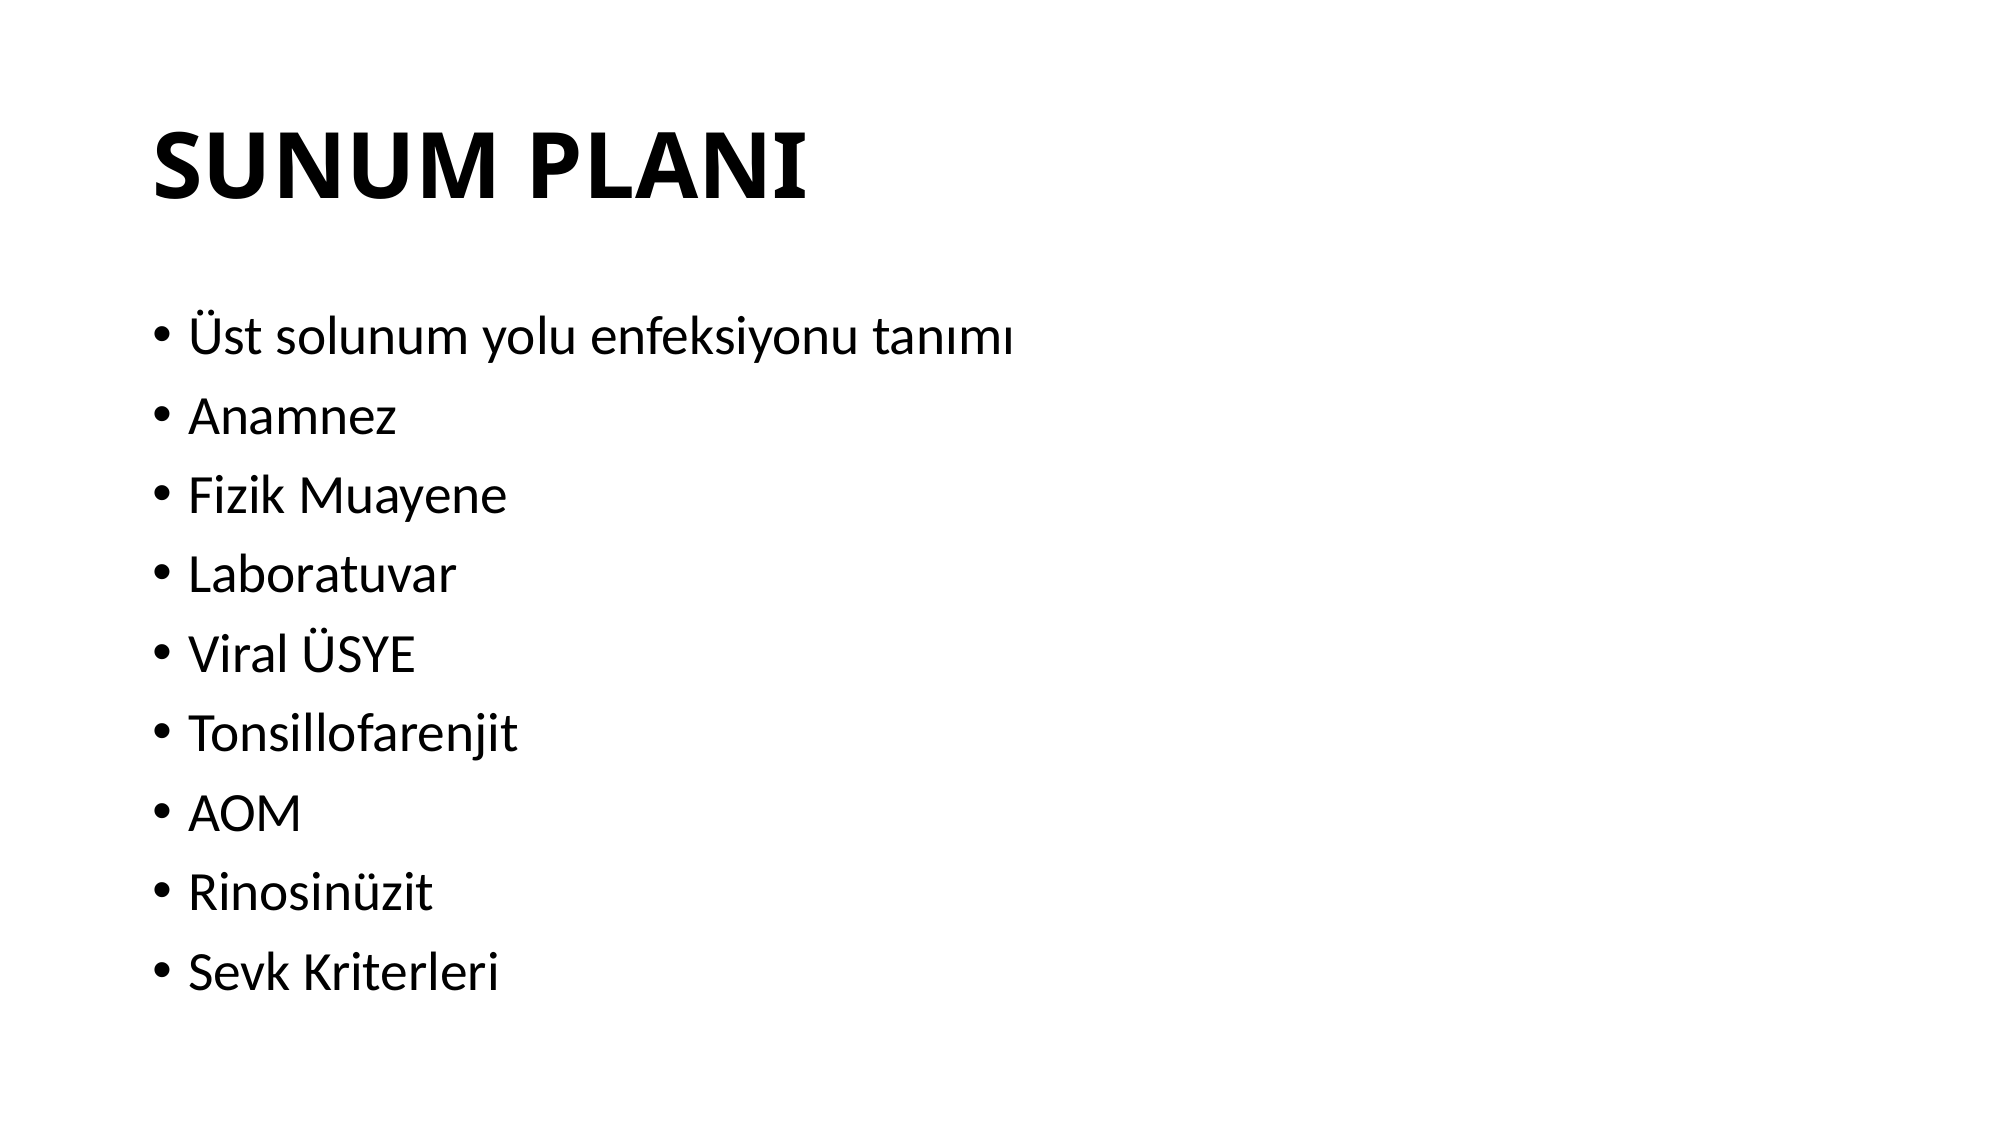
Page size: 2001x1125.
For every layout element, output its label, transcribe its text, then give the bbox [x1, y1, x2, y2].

list Üst solunum yolu enfeksiyonu tanımı Anamnez Fizik Muayene Laboratuvar Viral ÜSYE Tonsillofarenjit AOM Rinosinüzit Sevk Kriterleri [137, 299, 1863, 1014]
title SUNUM PLANI [137, 59, 1863, 278]
